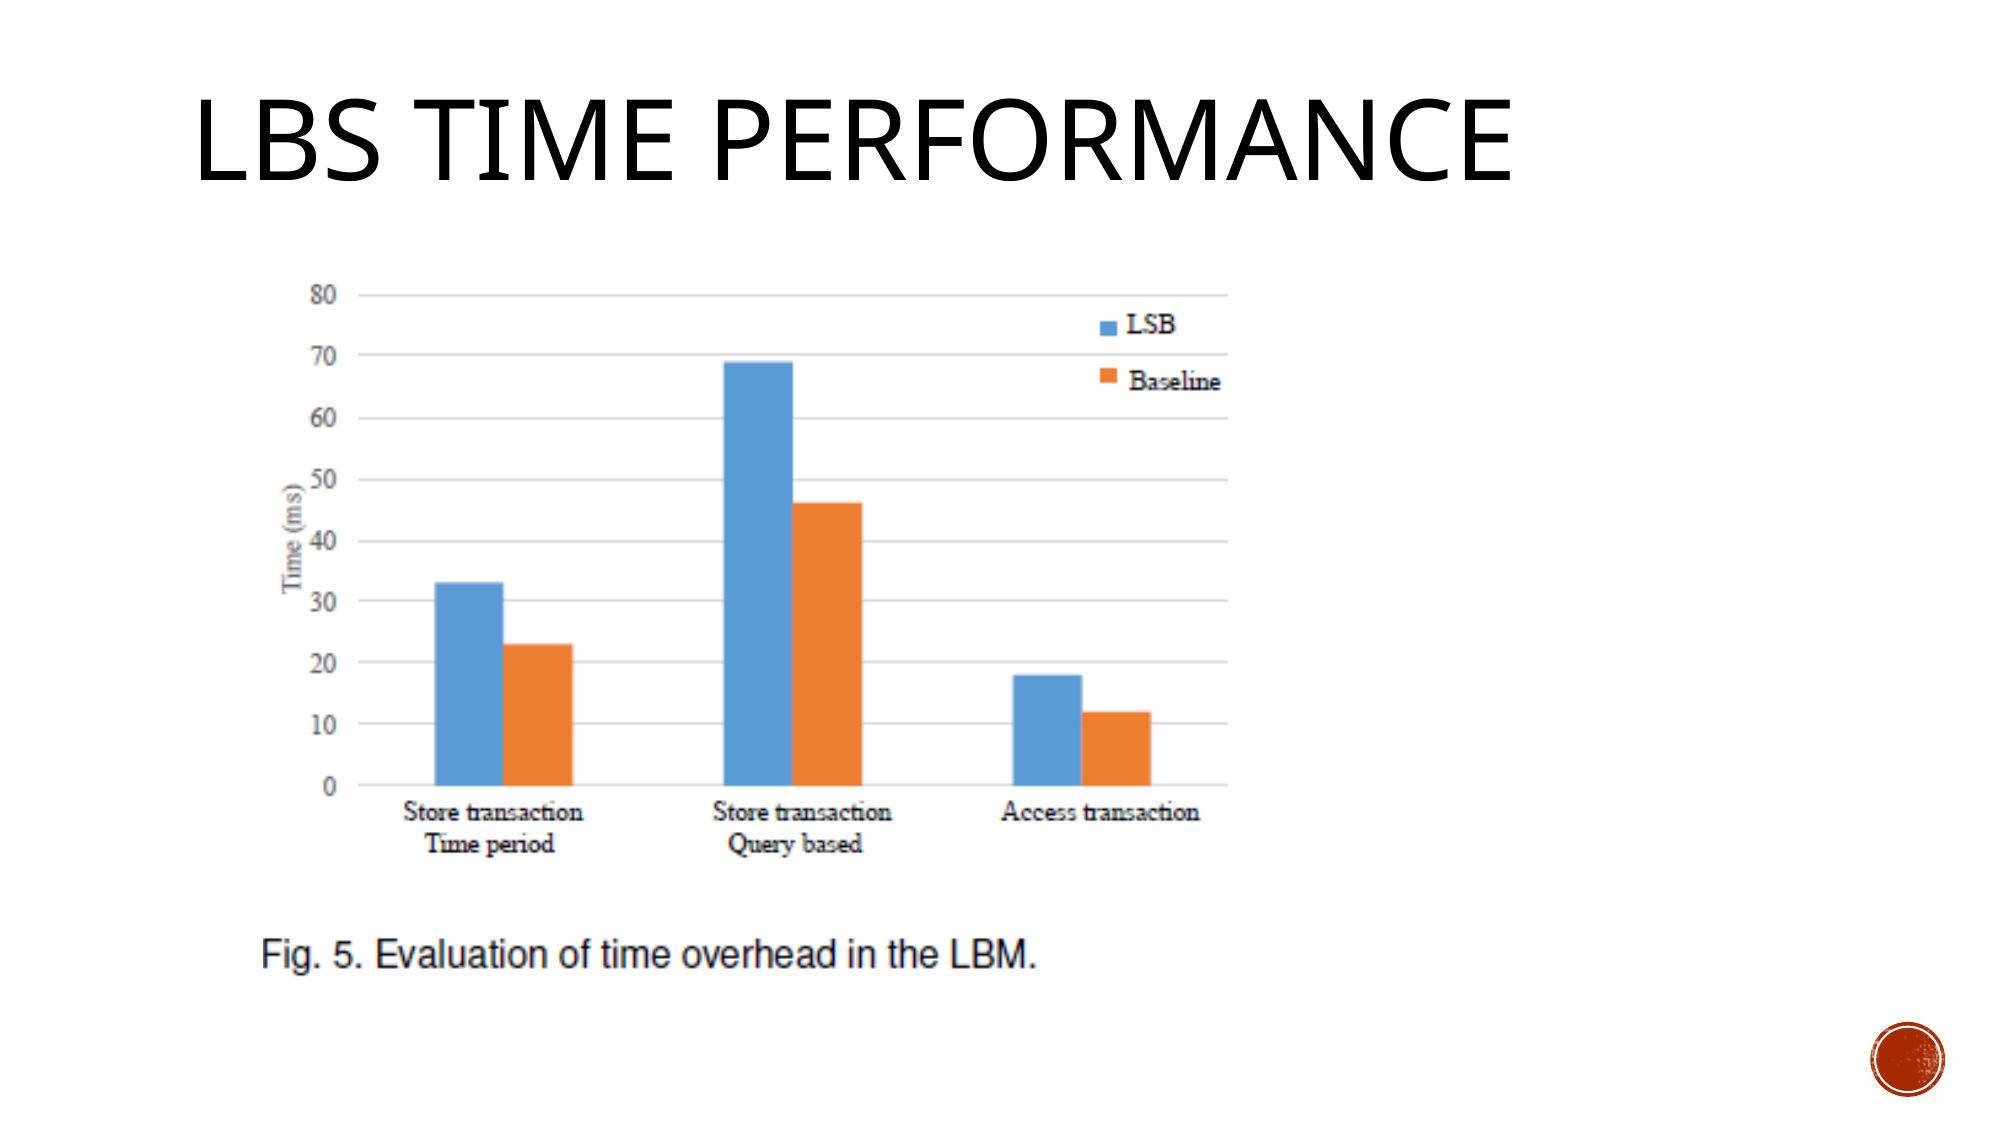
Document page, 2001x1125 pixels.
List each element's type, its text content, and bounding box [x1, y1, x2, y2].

title LBS TIME Performance [175, 79, 1826, 344]
picture [263, 199, 1624, 1050]
